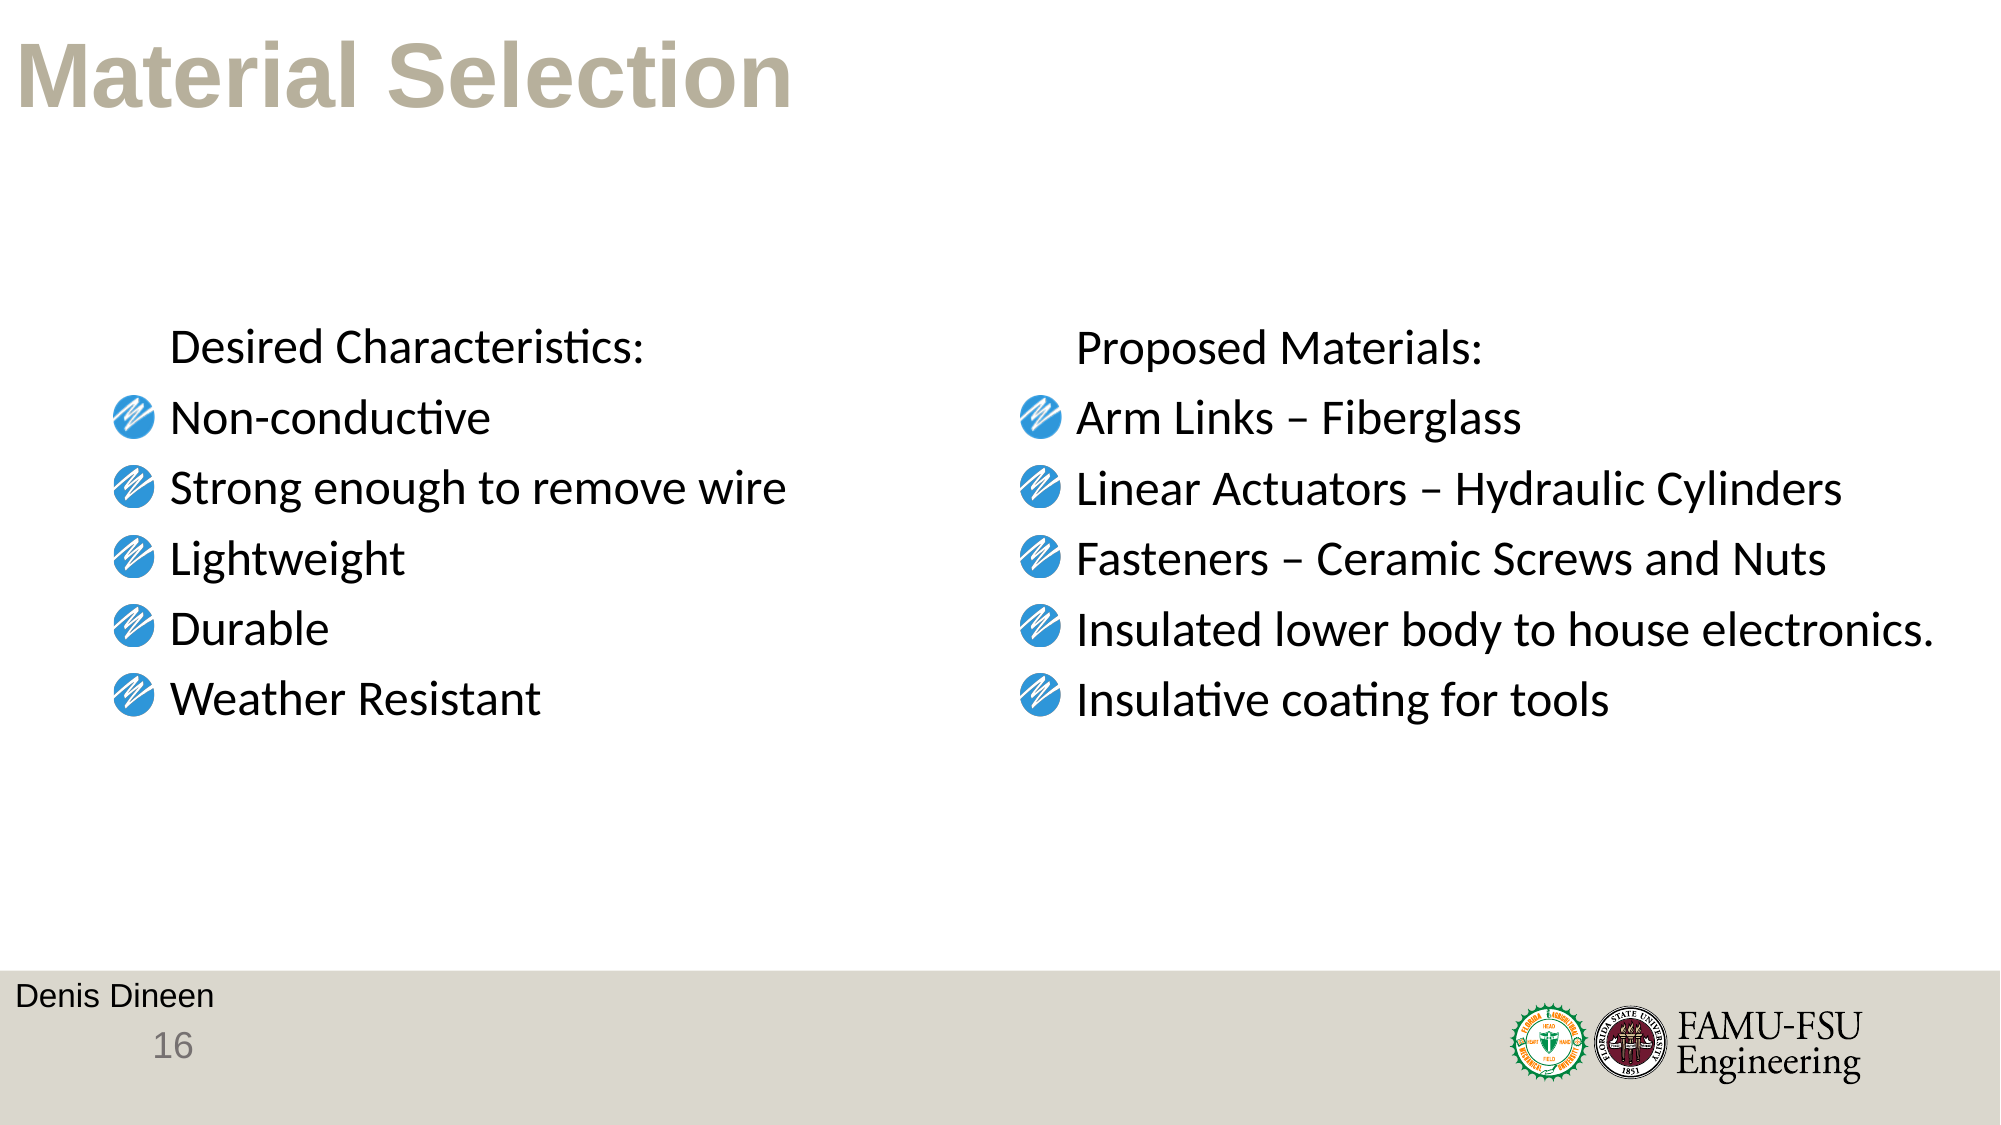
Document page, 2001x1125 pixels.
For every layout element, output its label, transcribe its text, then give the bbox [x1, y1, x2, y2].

picture [1020, 535, 1061, 578]
text_box Proposed Materials: Arm Links – Fiberglass Linear Actuators – Hydraulic Cylinders Fasteners – Ceramic Screws and Nuts Insulated lower body to house electronics. Insulative coating for tools [1061, 306, 1956, 734]
picture [113, 465, 155, 509]
picture [1019, 673, 1061, 717]
text_box Desired Characteristics: Non-conductive Strong enough to remove wire Lightweight Durable Weather Resistant [154, 306, 847, 734]
picture [113, 535, 155, 578]
picture [113, 604, 155, 647]
picture [113, 673, 155, 717]
text_box Denis Dineen [0, 971, 392, 1031]
picture [1020, 395, 1062, 439]
picture [1020, 604, 1061, 647]
slide_number 16 [137, 1013, 331, 1074]
title Material Selection [0, 0, 863, 156]
picture [113, 395, 155, 439]
picture [1020, 465, 1061, 509]
